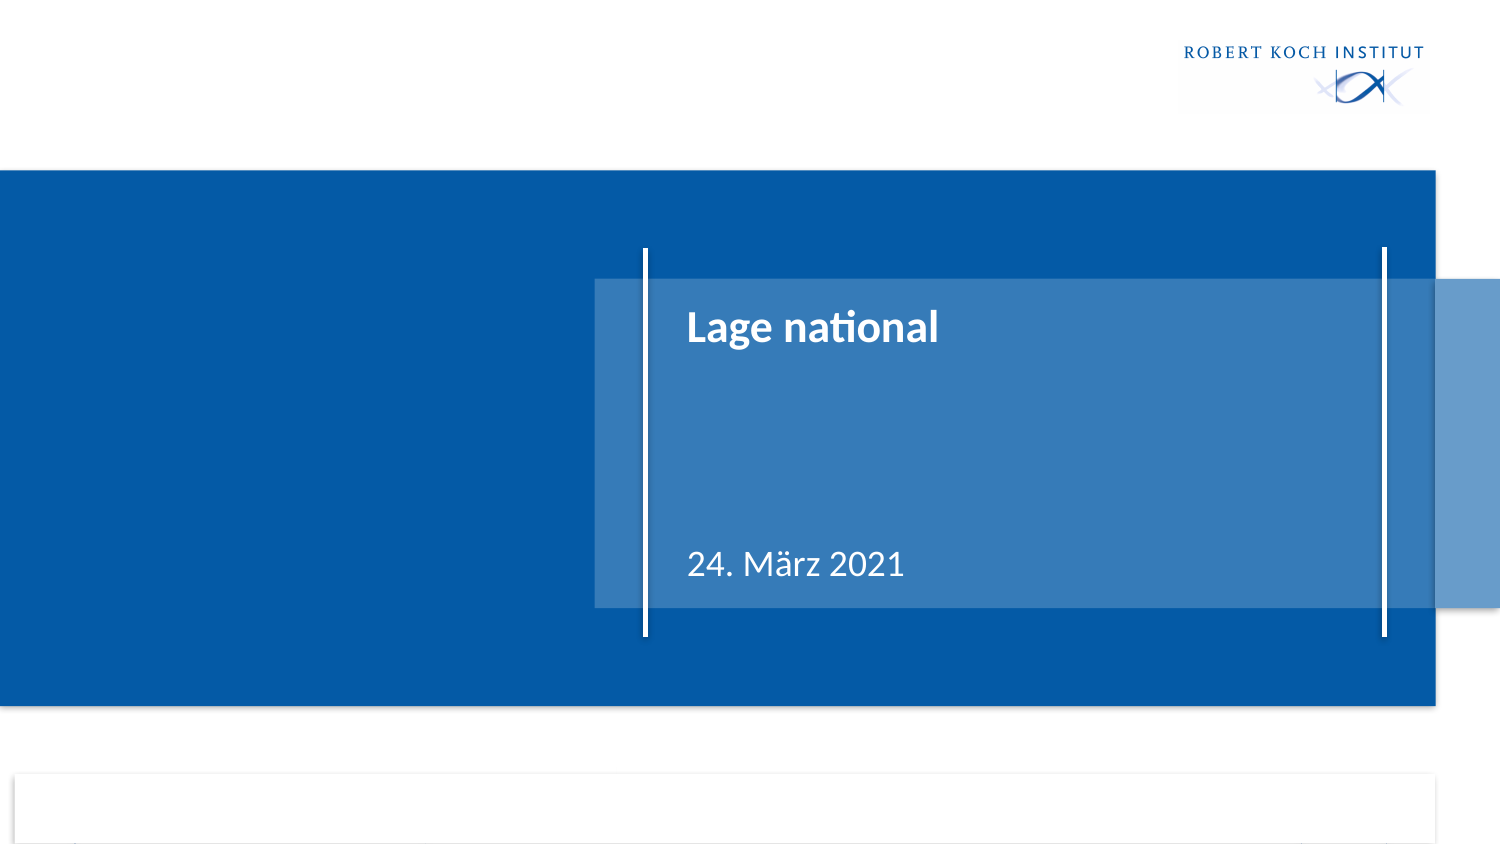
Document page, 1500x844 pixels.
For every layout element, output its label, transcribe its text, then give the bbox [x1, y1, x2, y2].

title Lage national [645, 278, 1385, 486]
picture [1178, 40, 1430, 114]
list 24. März 2021 [645, 486, 1385, 609]
